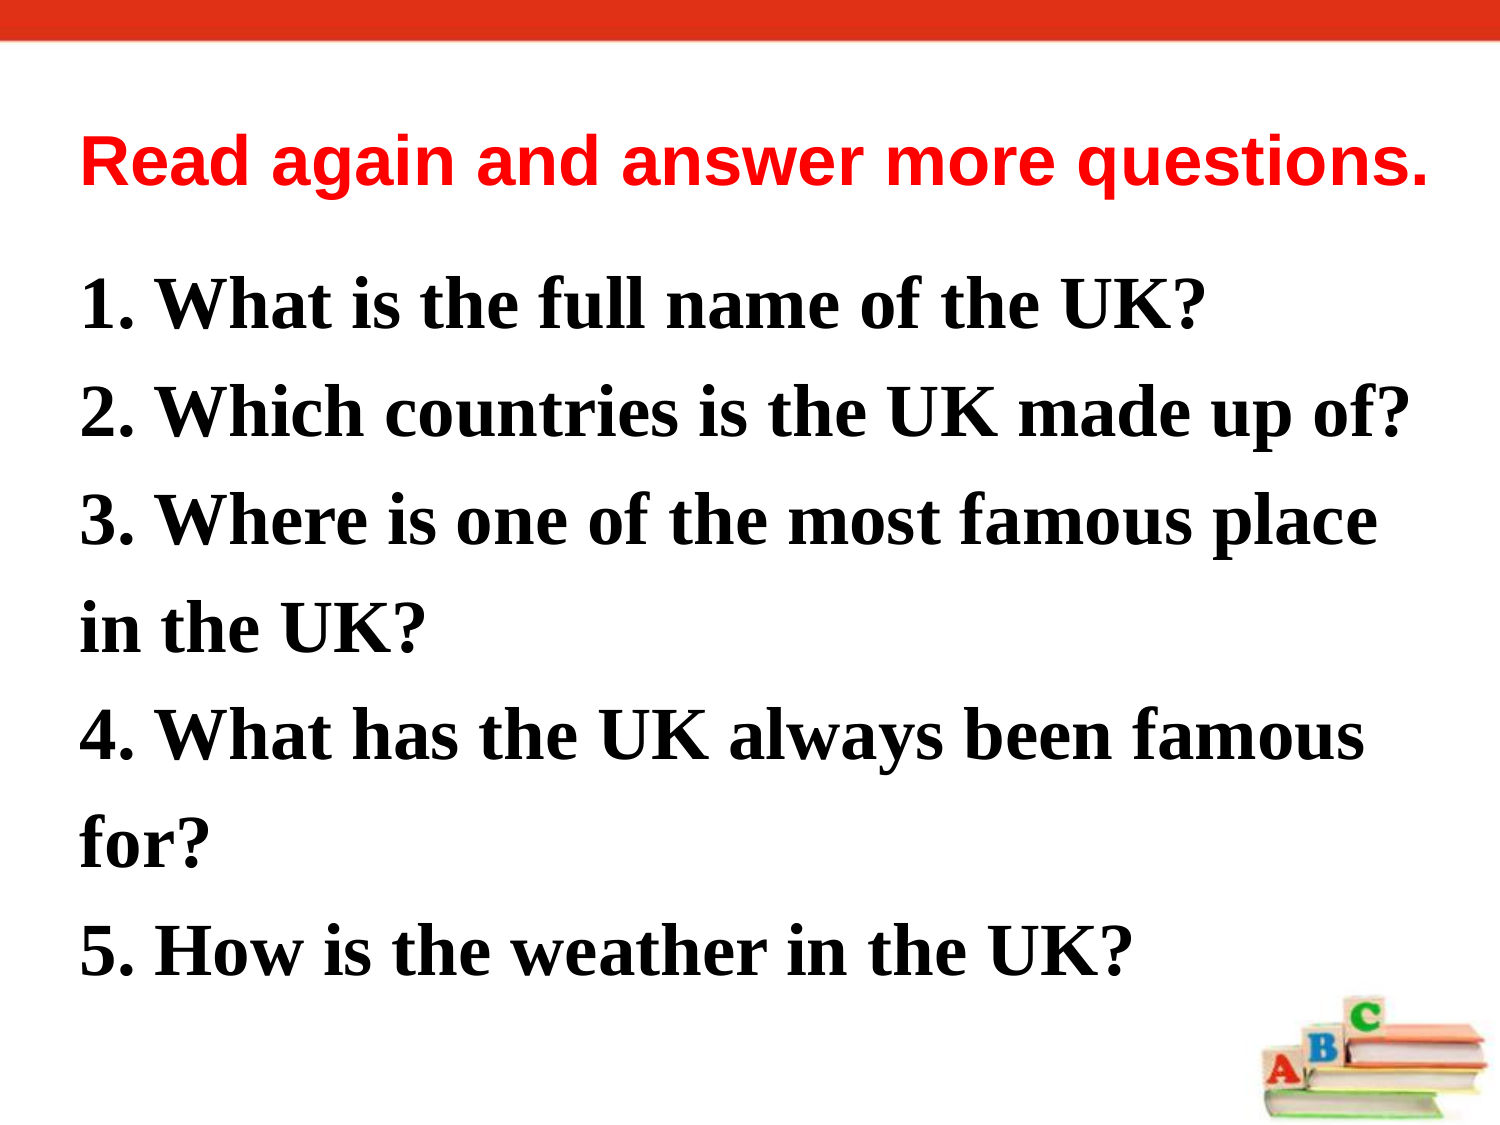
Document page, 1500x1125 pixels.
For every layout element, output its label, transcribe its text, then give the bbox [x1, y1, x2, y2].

text_box 1. What is the full name of the UK? 2. Which countries is the UK made up of? 3. Where is one of the most famous place in the UK? 4. What has the UK always been famous for? 5. How is the weather in the UK? [64, 227, 1450, 999]
text_box Read again and answer more questions. [64, 90, 1450, 207]
picture [0, 0, 1500, 1125]
